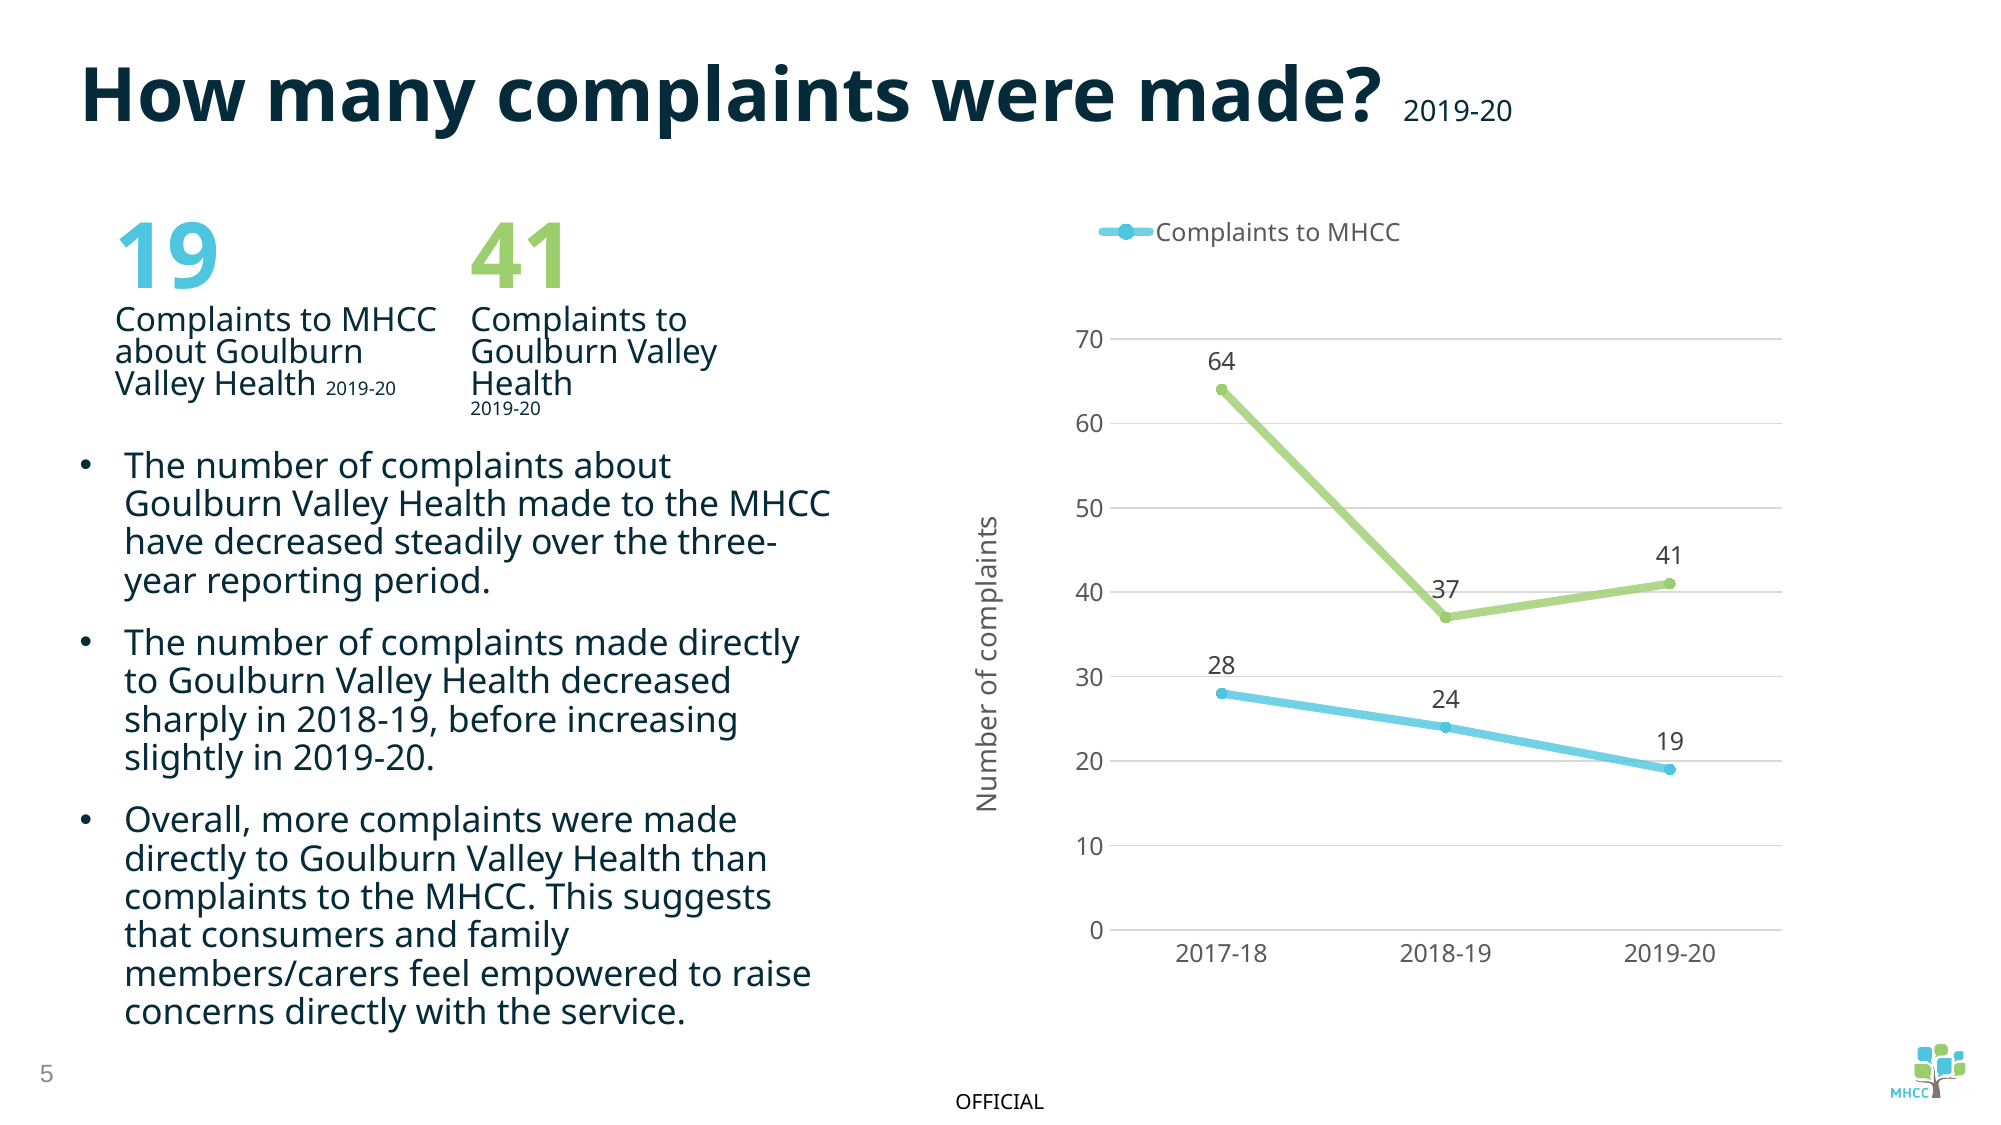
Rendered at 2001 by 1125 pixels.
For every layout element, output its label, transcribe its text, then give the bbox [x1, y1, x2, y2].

text_box 19 Complaints to MHCC about Goulburn Valley Health 2019-20 [99, 209, 455, 397]
text_box 41 Complaints to Goulburn Valley Health 2019-20 [455, 209, 812, 397]
chart [958, 189, 1811, 1005]
text_box The number of complaints about Goulburn Valley Health made to the MHCC have decreased steadily over the three-year reporting period. The number of complaints made directly to Goulburn Valley Health decreased sharply in 2018-19, before increasing slightly in 2019-20. Overall, more complaints were made directly to Goulburn Valley Health than complaints to the MHCC. This suggests that consumers and family members/carers feel empowered to raise concerns directly with the service. [64, 439, 847, 1041]
text_box How many complaints were made? 2019-20 [64, 49, 1929, 190]
picture [1891, 1044, 1978, 1098]
